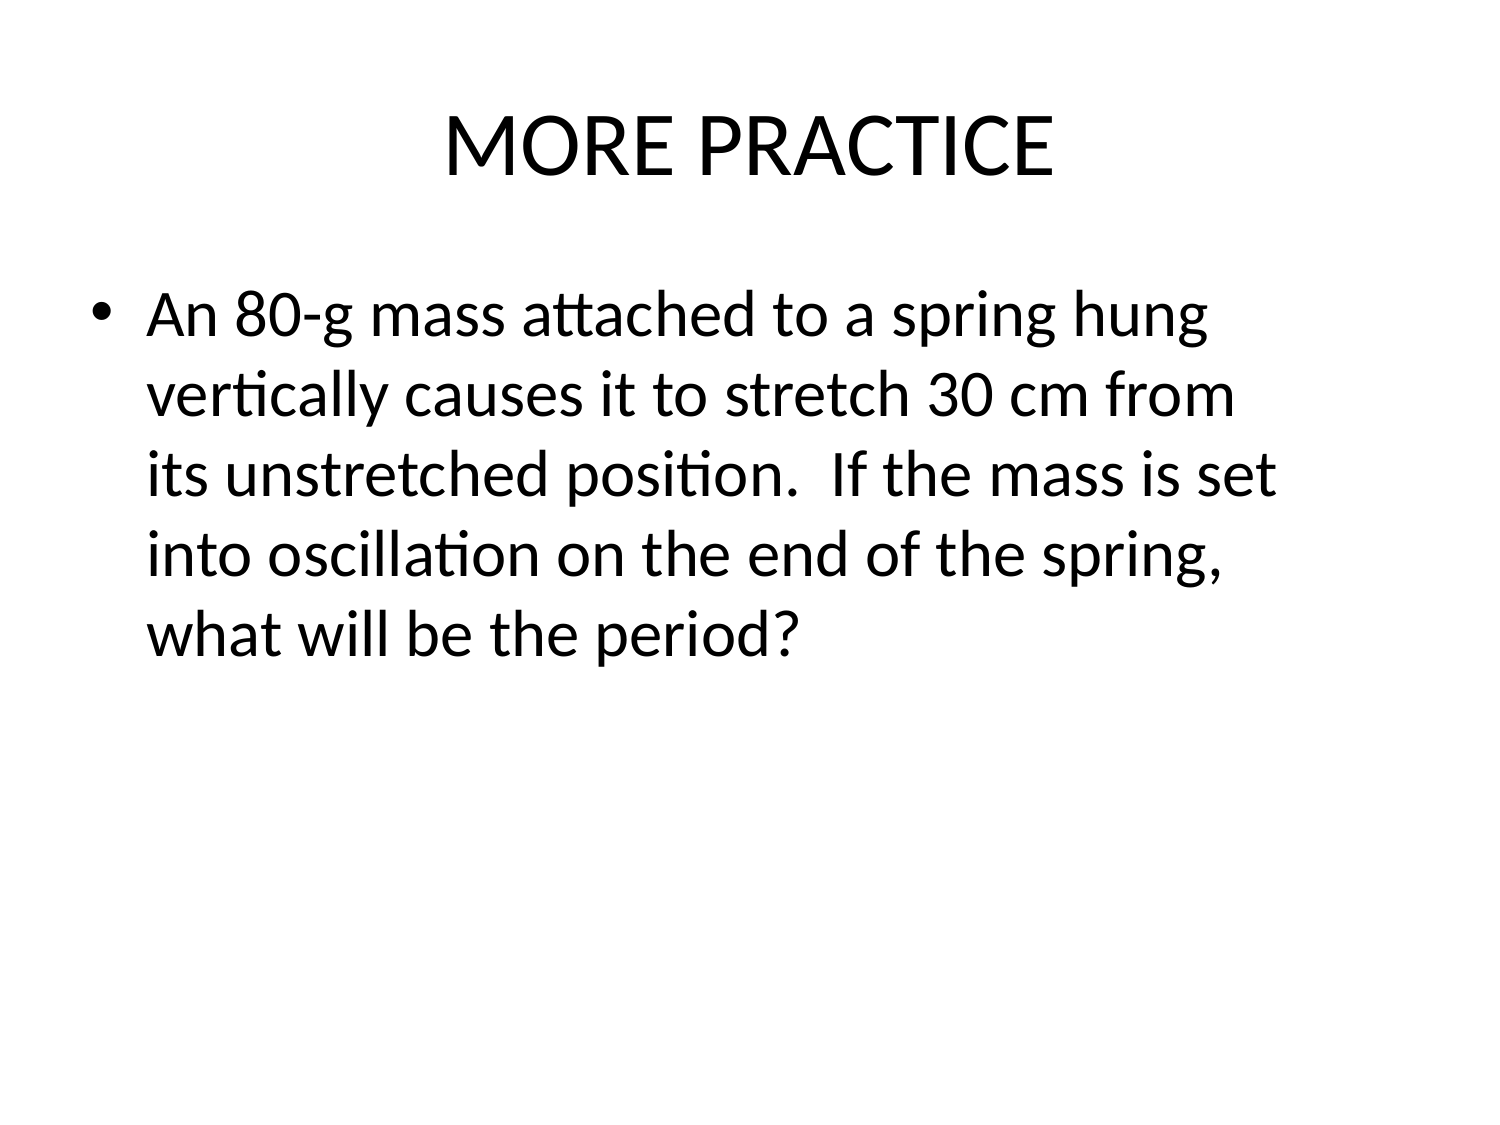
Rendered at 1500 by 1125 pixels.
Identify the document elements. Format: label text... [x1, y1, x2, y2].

list An 80-g mass attached to a spring hung vertically causes it to stretch 30 cm from its unstretched position. If the mass is set into oscillation on the end of the spring, what will be the period? [75, 262, 1300, 1062]
title MORE PRACTICE [75, 45, 1425, 233]
